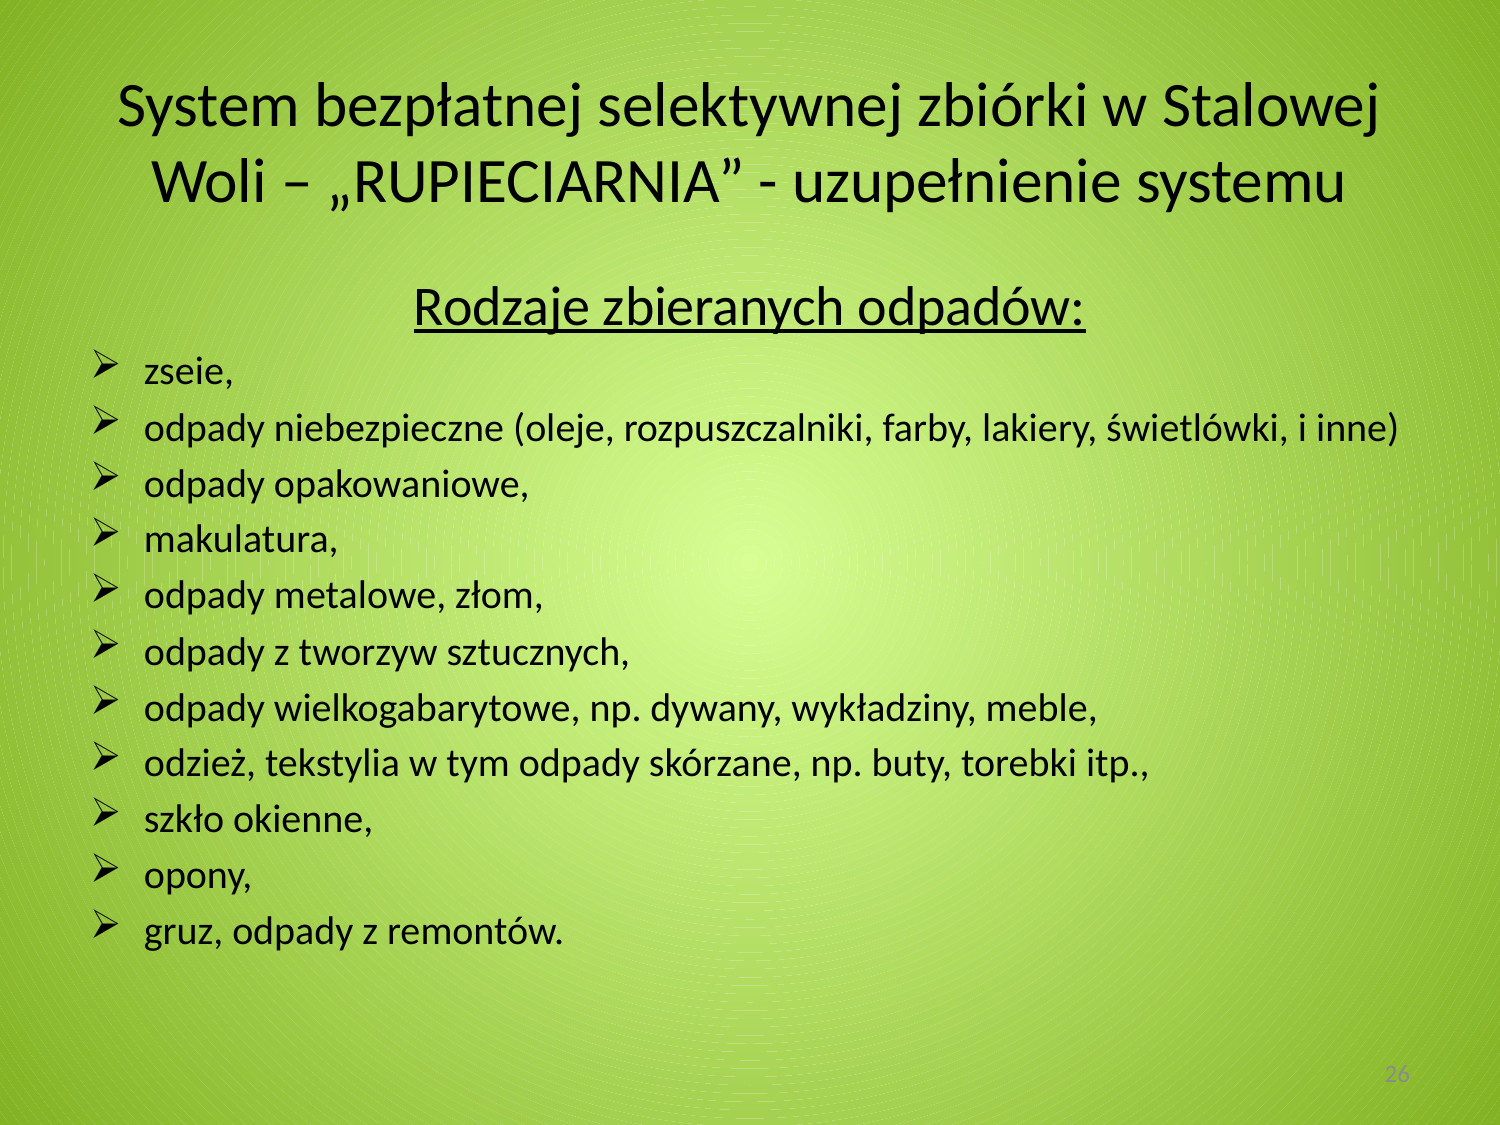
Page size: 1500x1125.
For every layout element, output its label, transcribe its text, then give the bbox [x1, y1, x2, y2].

list Rodzaje zbieranych odpadów: zseie, odpady niebezpieczne (oleje, rozpuszczalniki, farby, lakiery, świetlówki, i inne) odpady opakowaniowe, makulatura, odpady metalowe, złom, odpady z tworzyw sztucznych, odpady wielkogabarytowe, np. dywany, wykładziny, meble, odzież, tekstylia w tym odpady skórzane, np. buty, torebki itp., szkło okienne, opony, gruz, odpady z remontów. [75, 262, 1425, 1005]
title System bezpłatnej selektywnej zbiórki w Stalowej Woli – „RUPIECIARNIA” - uzupełnienie systemu [75, 45, 1425, 233]
slide_number 26 [1074, 1042, 1425, 1103]
